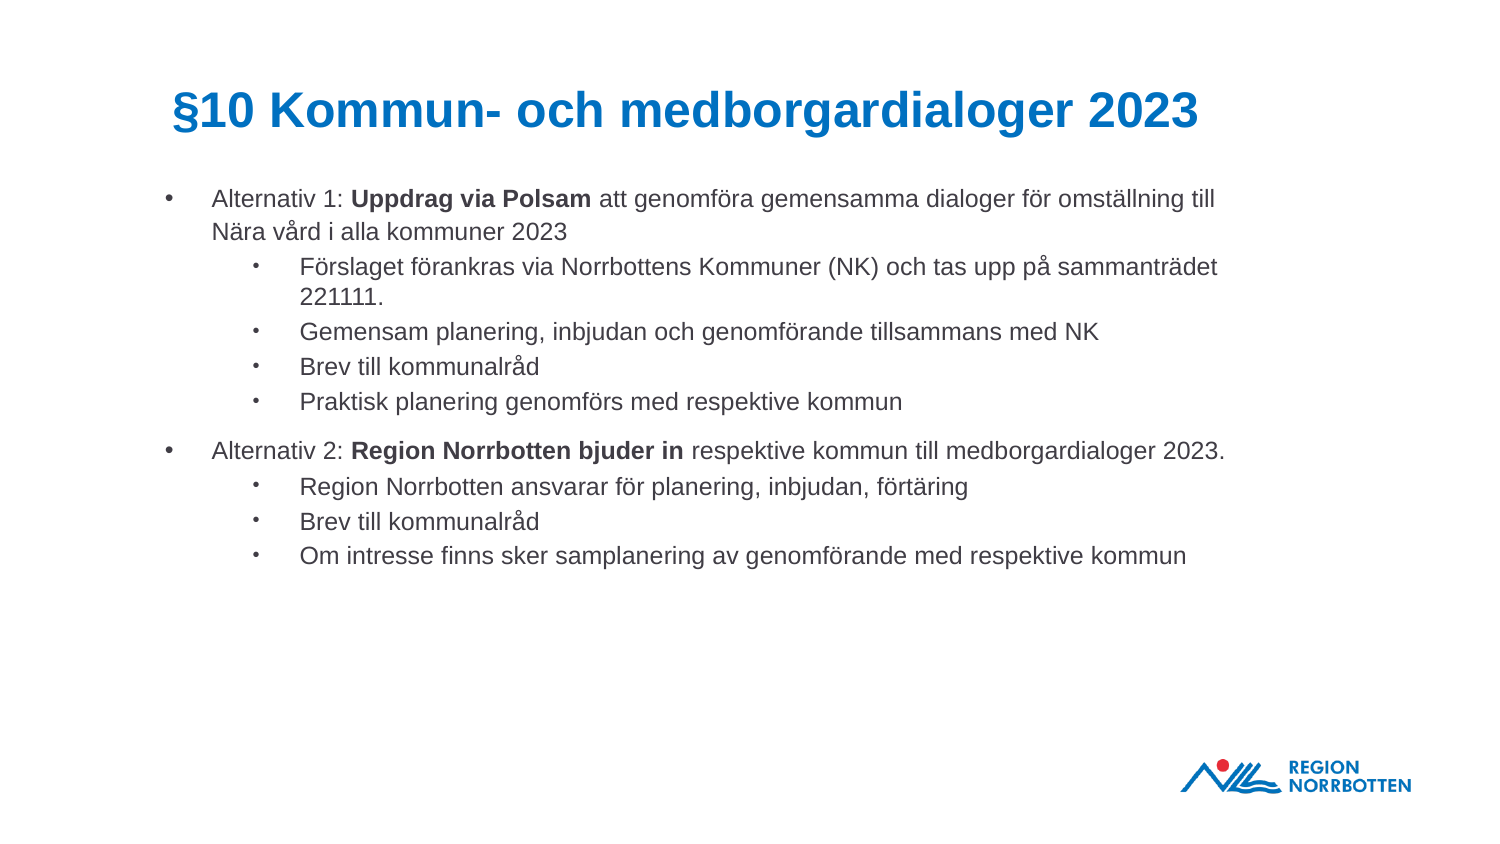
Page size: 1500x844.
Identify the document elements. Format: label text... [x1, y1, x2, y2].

picture [1170, 749, 1423, 803]
list Alternativ 1: Uppdrag via Polsam att genomföra gemensamma dialoger för omställning till Nära vård i alla kommuner 2023 Förslaget förankras via Norrbottens Kommuner (NK) och tas upp på sammanträdet 221111. Gemensam planering, inbjudan och genomförande tillsammans med NK Brev till kommunalråd Praktisk planering genomförs med respektive kommun Alternativ 2: Region Norrbotten bjuder in respektive kommun till medborgardialoger 2023. Region Norrbotten ansvarar för planering, inbjudan, förtäring Brev till kommunalråd Om intresse finns sker samplanering av genomförande med respektive kommun [150, 172, 1242, 673]
title §10 Kommun- och medborgardialoger 2023 [157, 8, 1242, 145]
